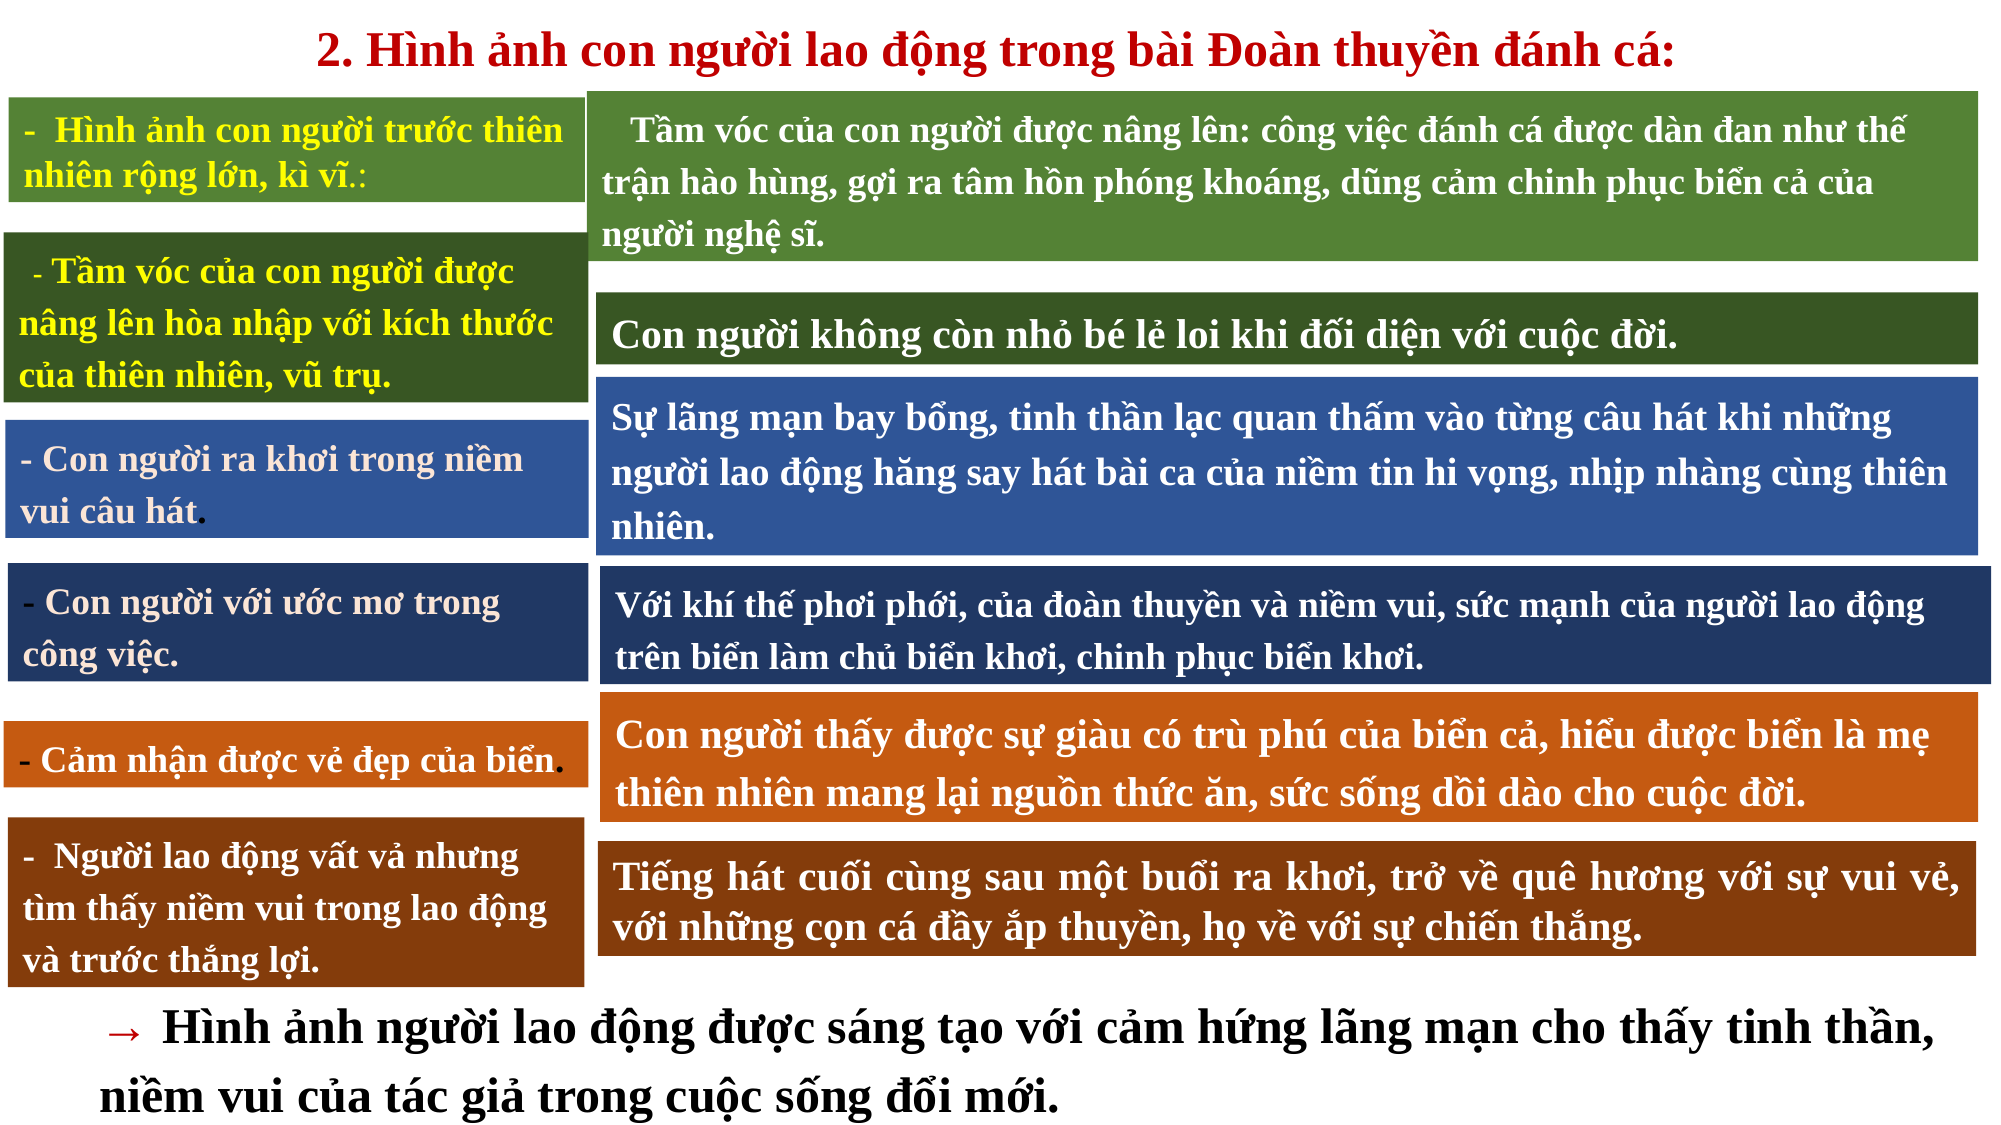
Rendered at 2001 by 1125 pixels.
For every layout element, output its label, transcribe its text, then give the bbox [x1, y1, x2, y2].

text_box Tầm vóc của con người được nâng lên: công việc đánh cá được dàn đan như thế trận hào hùng, gợi ra tâm hồn phóng khoáng, dũng cảm chinh phục biển cả của người nghệ sĩ. [586, 91, 1979, 262]
text_box - Người lao động vất vả nhưng tìm thấy niềm vui trong lao động và trước thắng lợi. [7, 817, 585, 988]
text_box - Hình ảnh con người trước thiên nhiên rộng lớn, kì vĩ.: [8, 97, 585, 203]
text_box Con người không còn nhỏ bé lẻ loi khi đối diện với cuộc đời. [596, 292, 1979, 365]
text_box Con người thấy được sự giàu có trù phú của biển cả, hiểu được biển là mẹ thiên nhiên mang lại nguồn thức ăn, sức sống dồi dào cho cuộc đời. [600, 692, 1979, 822]
text_box 2. Hình ảnh con người lao động trong bài Đoàn thuyền đánh cá: [302, 0, 1771, 84]
text_box Tiếng hát cuối cùng sau một buổi ra khơi, trở về quê hương với sự vui vẻ, với những cọn cá đầy ắp thuyền, họ về với sự chiến thắng. [597, 841, 1977, 956]
text_box - Tầm vóc của con người được nâng lên hòa nhập với kích thước của thiên nhiên, vũ trụ. [3, 232, 589, 403]
text_box → Hình ảnh người lao động được sáng tạo với cảm hứng lãng mạn cho thấy tinh thần, niềm vui của tác giả trong cuộc sống đổi mới. [85, 976, 1997, 1125]
text_box Với khí thế phơi phới, của đoàn thuyền và niềm vui, sức mạnh của người lao động trên biển làm chủ biển khơi, chinh phục biển khơi. [600, 566, 1992, 685]
text_box - Cảm nhận được vẻ đẹp của biển. [3, 721, 589, 788]
text_box Sự lãng mạn bay bổng, tinh thần lạc quan thấm vào từng câu hát khi những người lao động hăng say hát bài ca của niềm tin hi vọng, nhịp nhàng cùng thiên nhiên. [596, 376, 1979, 556]
text_box - Con người ra khơi trong niềm vui câu hát. [5, 419, 589, 538]
text_box - Con người với ước mơ trong công việc. [7, 563, 589, 682]
